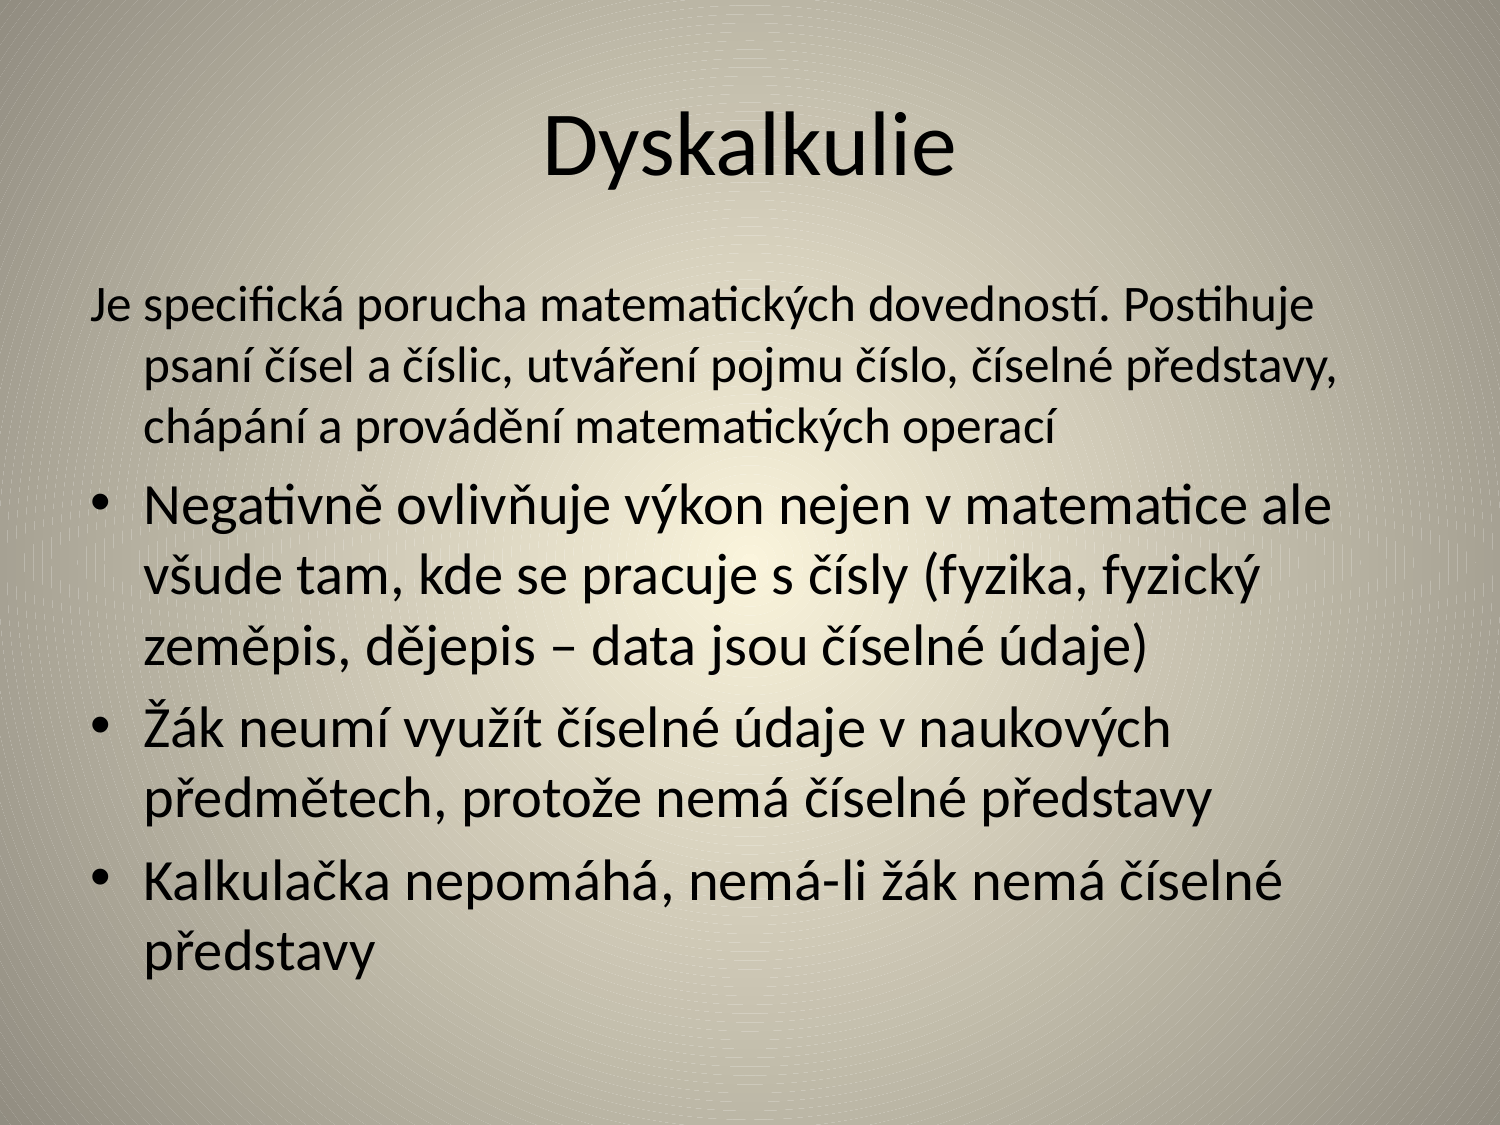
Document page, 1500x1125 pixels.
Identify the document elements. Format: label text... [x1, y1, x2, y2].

title Dyskalkulie [75, 45, 1425, 233]
list Je specifická porucha matematických dovedností. Postihuje psaní čísel a číslic, utváření pojmu číslo, číselné představy, chápání a provádění matematických operací Negativně ovlivňuje výkon nejen v matematice ale všude tam, kde se pracuje s čísly (fyzika, fyzický zeměpis, dějepis – data jsou číselné údaje) Žák neumí využít číselné údaje v naukových předmětech, protože nemá číselné představy Kalkulačka nepomáhá, nemá-li žák nemá číselné představy [75, 262, 1425, 1005]
